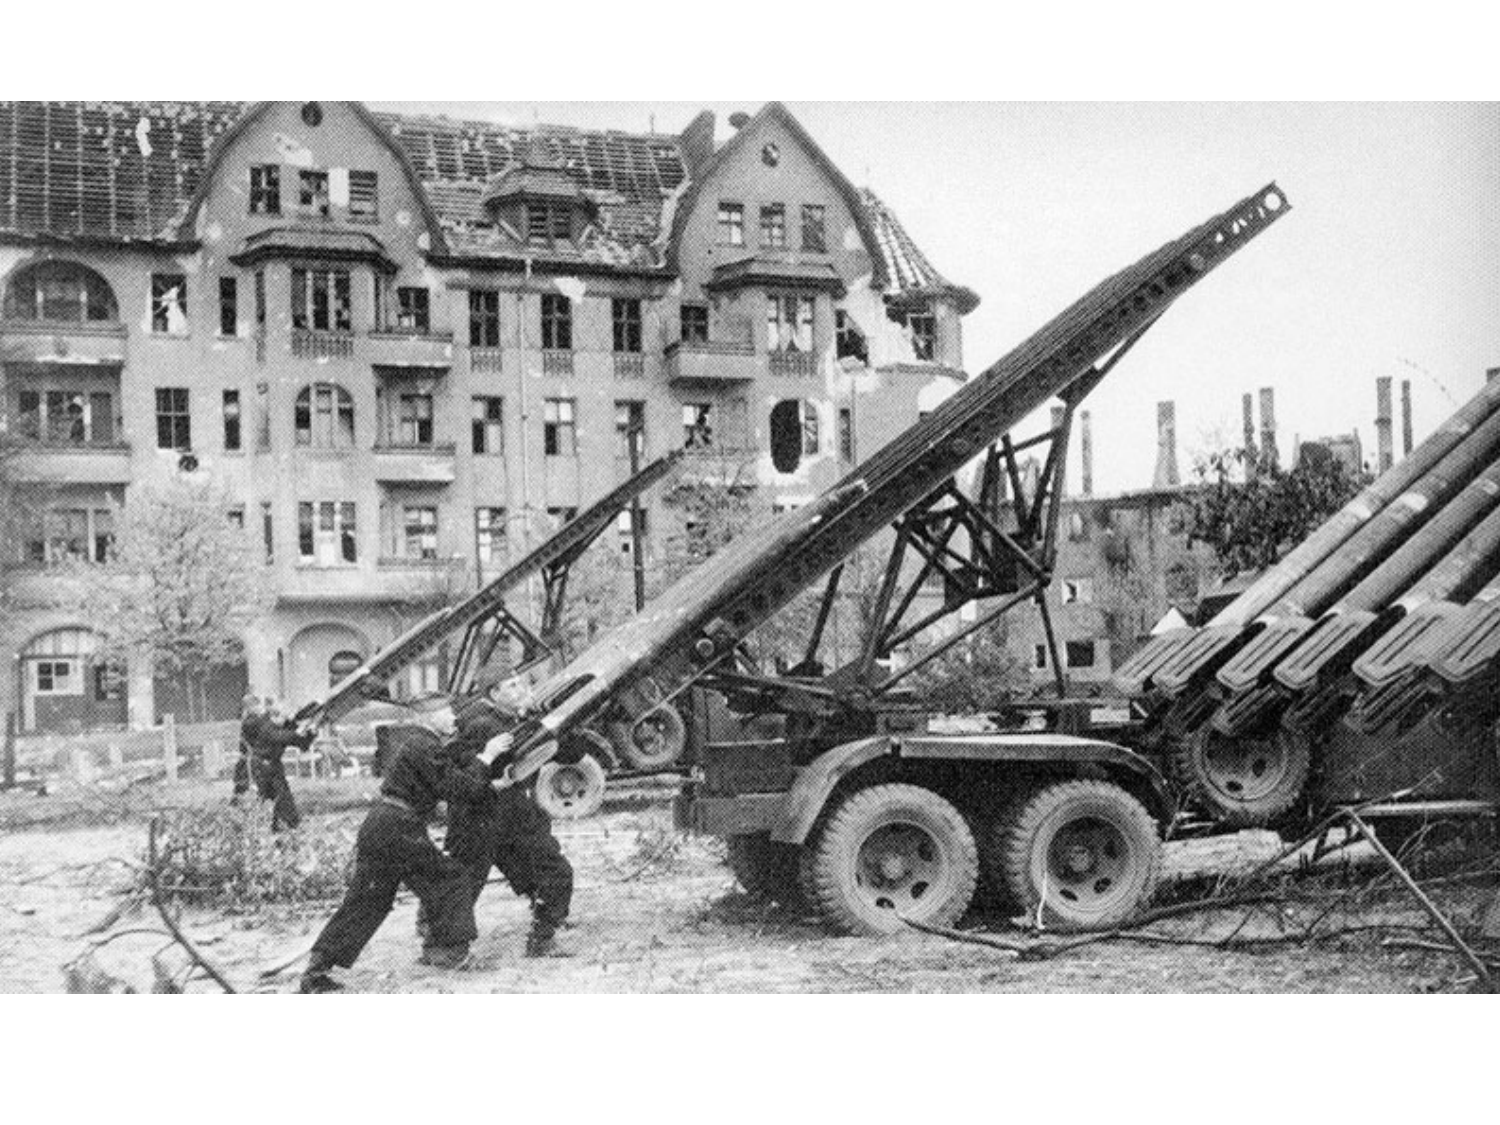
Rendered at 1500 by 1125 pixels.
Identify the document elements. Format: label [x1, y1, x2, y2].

picture [0, 101, 1500, 994]
